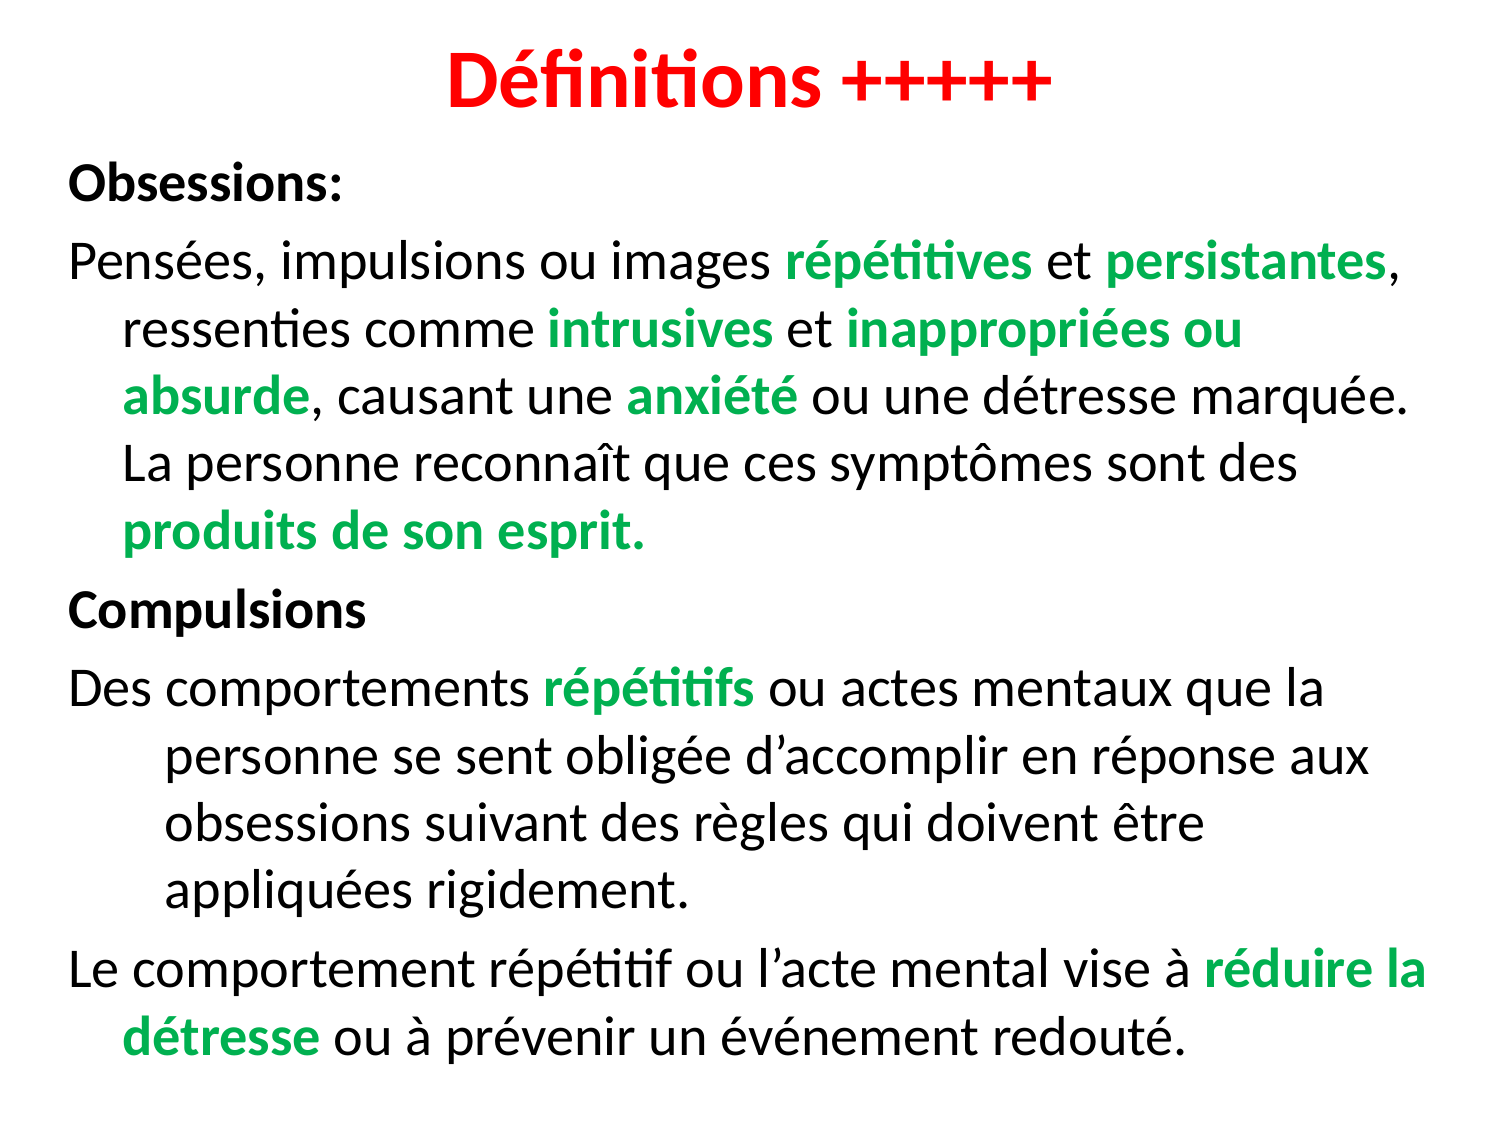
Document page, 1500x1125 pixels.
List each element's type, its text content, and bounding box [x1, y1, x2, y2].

title Définitions +++++ [75, 0, 1425, 137]
list Obsessions: Pensées, impulsions ou images répétitives et persistantes, ressenties comme intrusives et inappropriées ou absurde, causant une anxiété ou une détresse marquée. La personne reconnaît que ces symptômes sont des produits de son esprit. Compulsions Des comportements répétitifs ou actes mentaux que la personne se sent obligée d’accomplir en réponse aux obsessions suivant des règles qui doivent être appliquées rigidement. Le comportement répétitif ou l’acte mental vise à réduire la détresse ou à prévenir un événement redouté. [53, 137, 1459, 1083]
